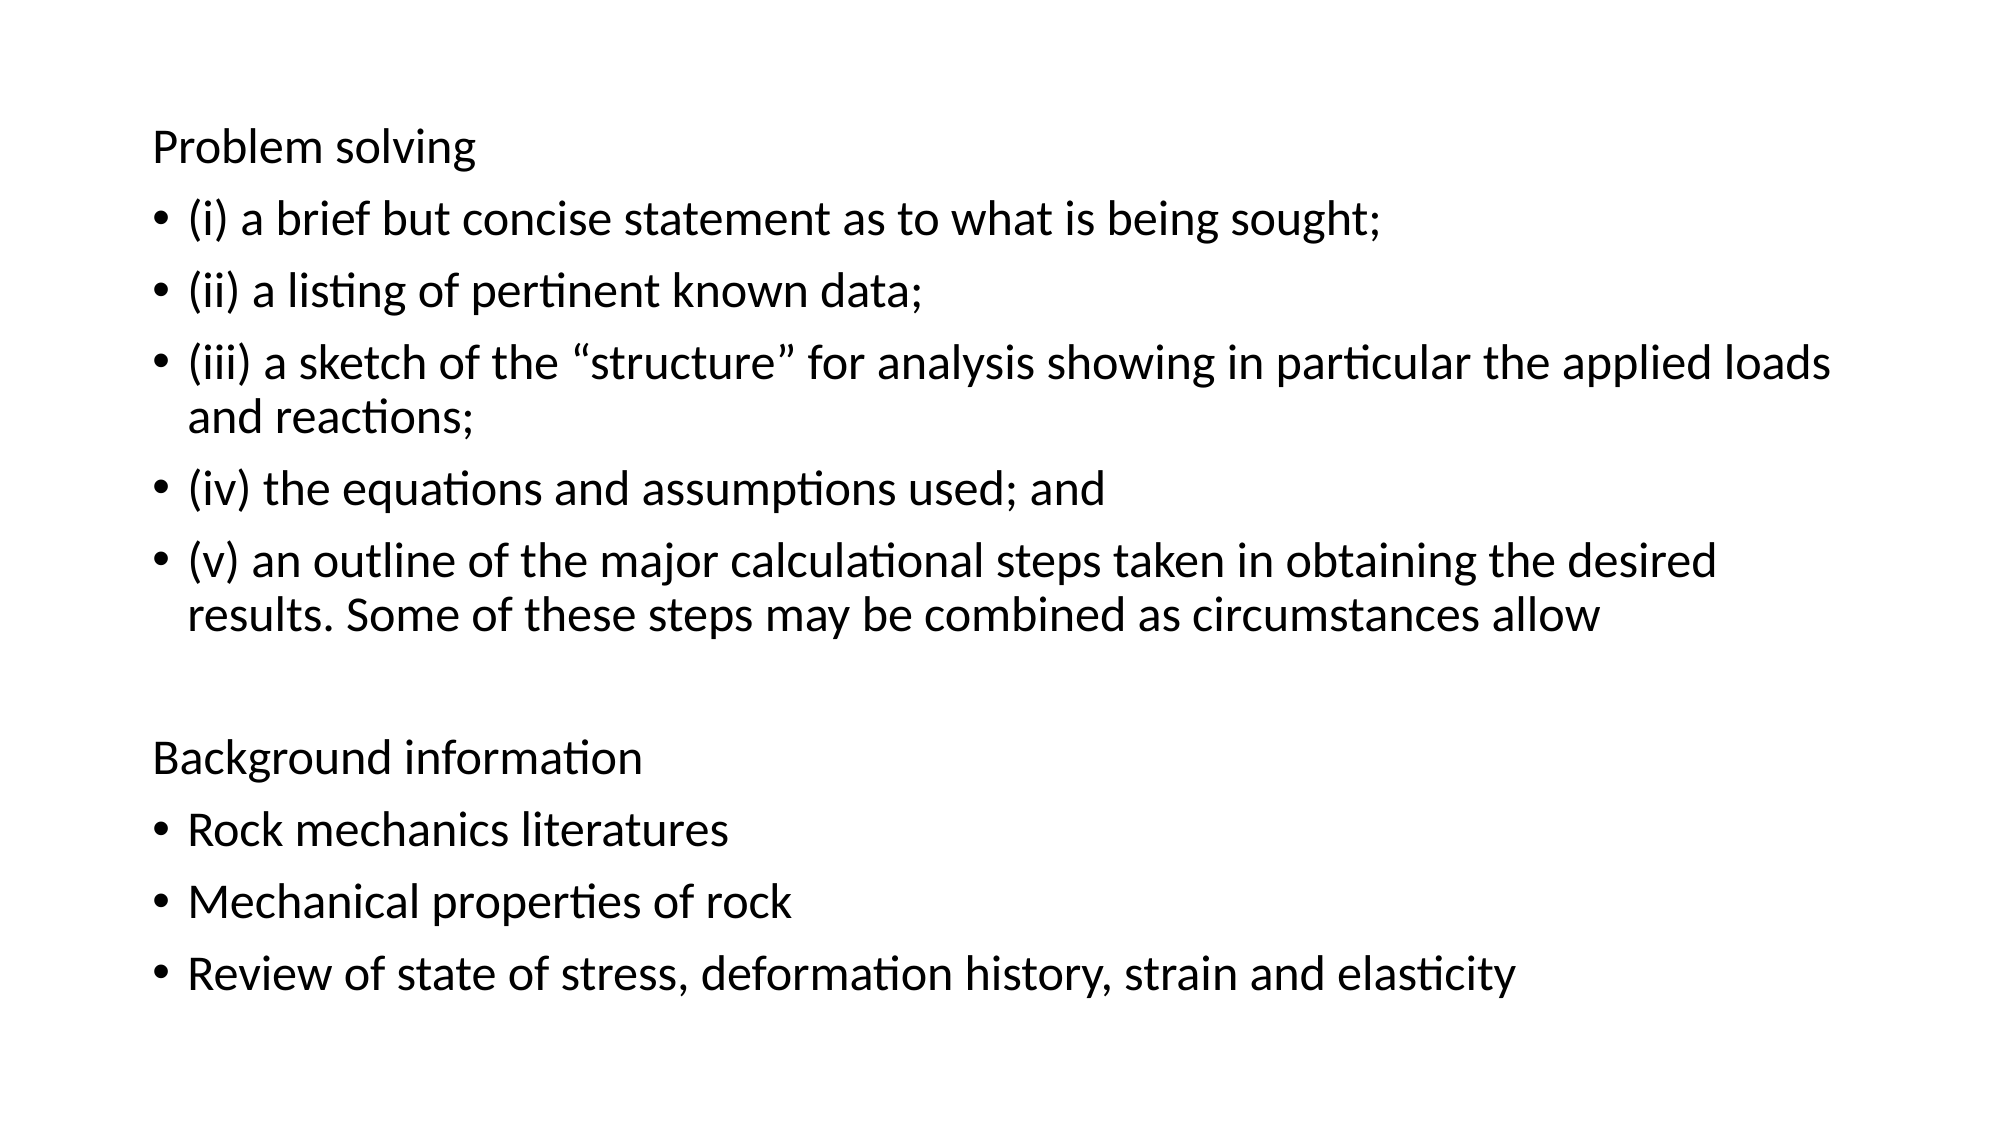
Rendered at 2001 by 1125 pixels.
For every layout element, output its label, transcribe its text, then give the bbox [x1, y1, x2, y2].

list Problem solving (i) a brief but concise statement as to what is being sought; (ii) a listing of pertinent known data; (iii) a sketch of the “structure” for analysis showing in particular the applied loads and reactions; (iv) the equations and assumptions used; and (v) an outline of the major calculational steps taken in obtaining the desired results. Some of these steps may be combined as circumstances allow Background information Rock mechanics literatures Mechanical properties of rock Review of state of stress, deformation history, strain and elasticity [137, 113, 1863, 1014]
